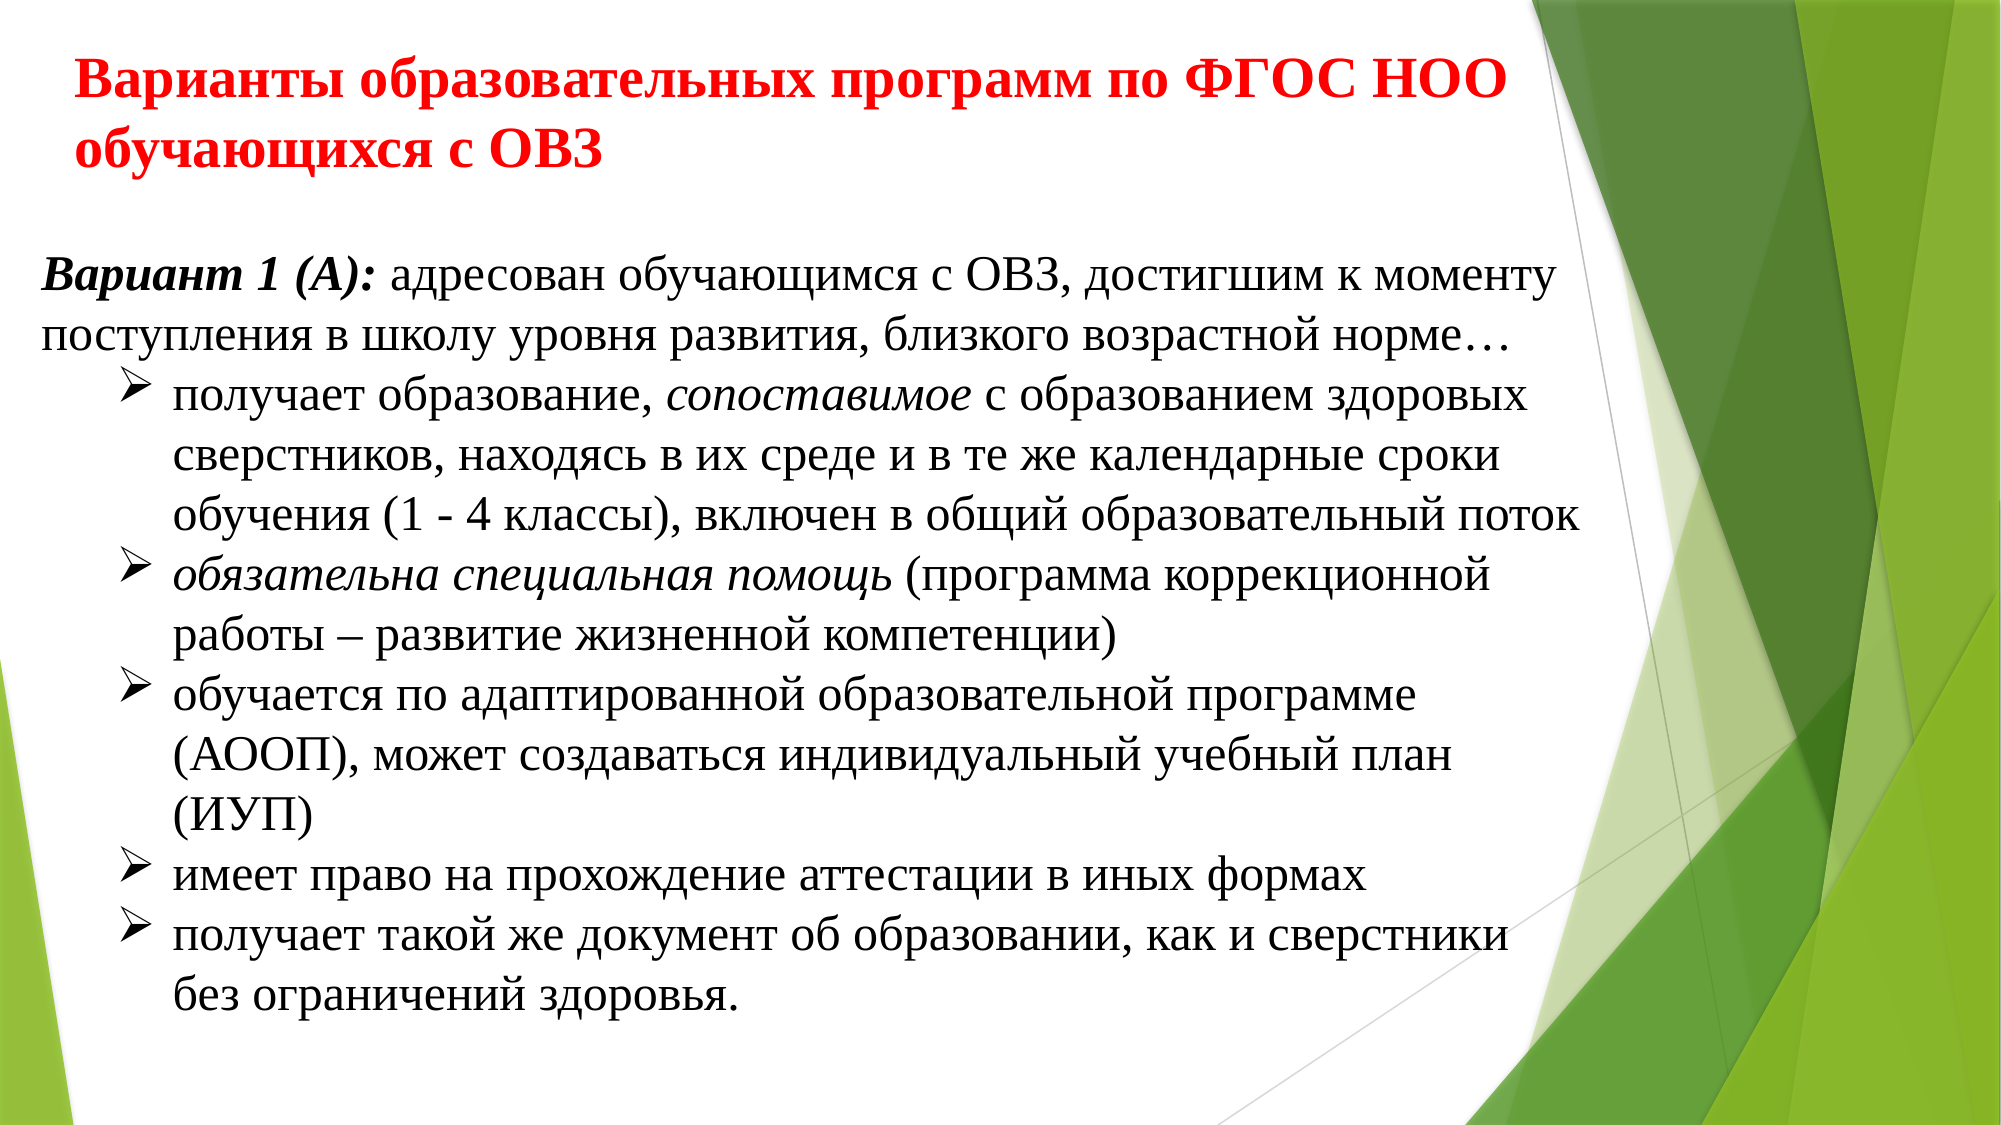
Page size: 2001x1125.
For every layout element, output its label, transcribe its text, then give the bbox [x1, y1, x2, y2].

text_box Вариант 1 (А): адресован обучающимся с ОВЗ, достигшим к моменту поступления в школу уровня развития, близкого возрастной норме… получает образование, сопоставимое с образованием здоровых сверстников, находясь в их среде и в те же календарные сроки обучения (1 - 4 классы), включен в общий образовательный поток обязательна специальная помощь (программа коррекционной работы – развитие жизненной компетенции) обучается по адаптированной образовательной программе (АООП), может создаваться индивидуальный учебный план (ИУП) имеет право на прохождение аттестации в иных формах получает такой же документ об образовании, как и сверстники без ограничений здоровья. [26, 188, 1601, 1074]
text_box Варианты образовательных программ по ФГОС НОО обучающихся с ОВЗ [59, 31, 1577, 187]
